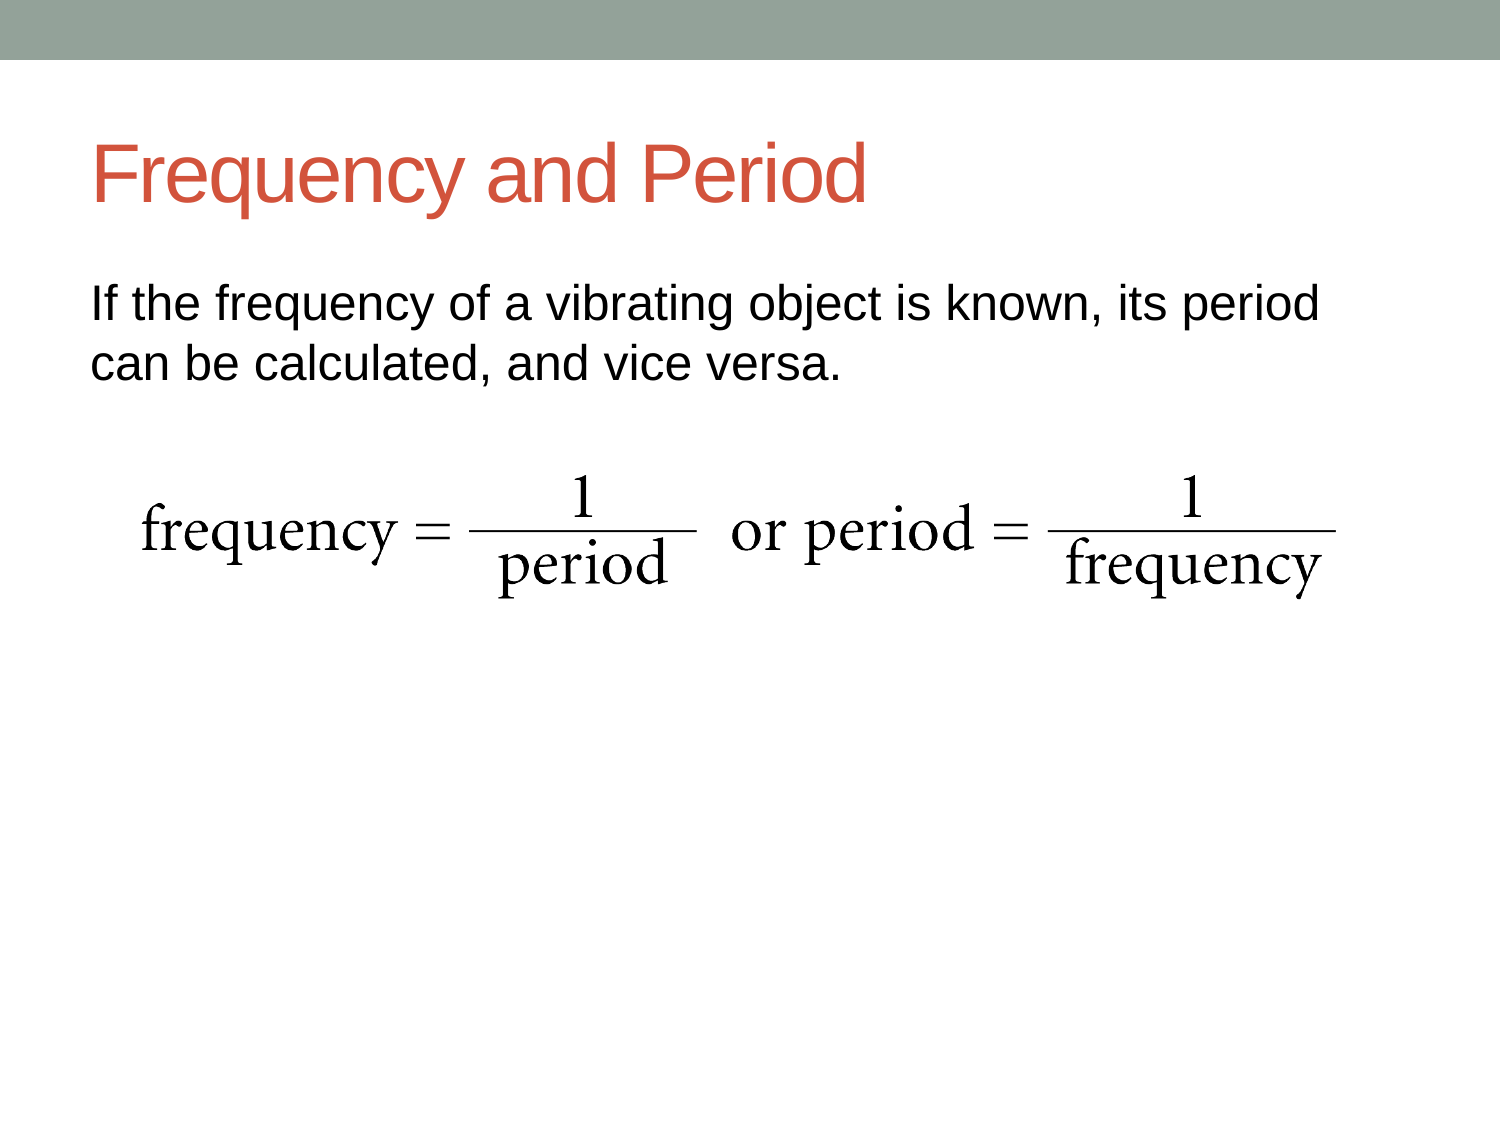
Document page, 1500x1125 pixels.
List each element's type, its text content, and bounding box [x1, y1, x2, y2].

title Frequency and Period [75, 87, 1425, 250]
picture [137, 462, 1338, 604]
list If the frequency of a vibrating object is known, its period can be calculated, and vice versa. [75, 262, 1425, 1063]
